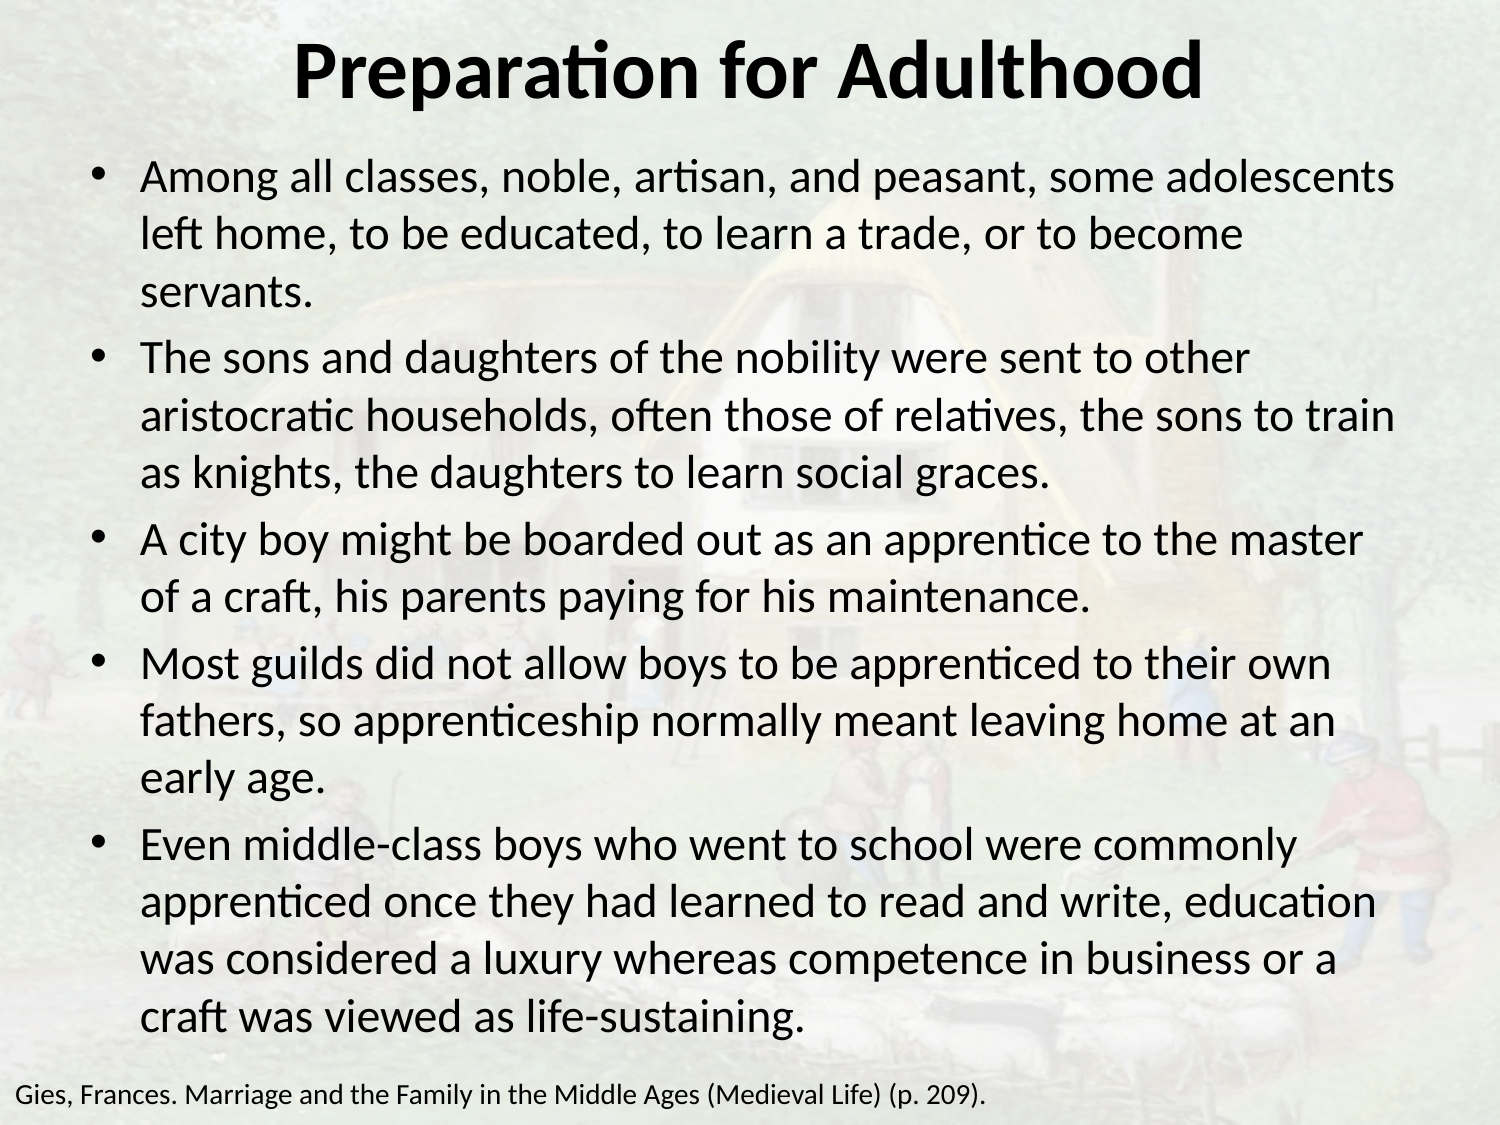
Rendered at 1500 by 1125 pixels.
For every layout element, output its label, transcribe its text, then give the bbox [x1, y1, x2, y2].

list Among all classes, noble, artisan, and peasant, some adolescents left home, to be educated, to learn a trade, or to become servants. The sons and daughters of the nobility were sent to other aristocratic households, often those of relatives, the sons to train as knights, the daughters to learn social graces. A city boy might be boarded out as an apprentice to the master of a craft, his parents paying for his maintenance. Most guilds did not allow boys to be apprenticed to their own fathers, so apprenticeship normally meant leaving home at an early age. Even middle-class boys who went to school were commonly apprenticed once they had learned to read and write, education was considered a luxury whereas competence in business or a craft was viewed as life-sustaining. [75, 137, 1425, 1055]
text_box Gies, Frances. Marriage and the Family in the Middle Ages (Medieval Life) (p. 209). [0, 1067, 1500, 1118]
title Preparation for Adulthood [0, 4, 1500, 125]
